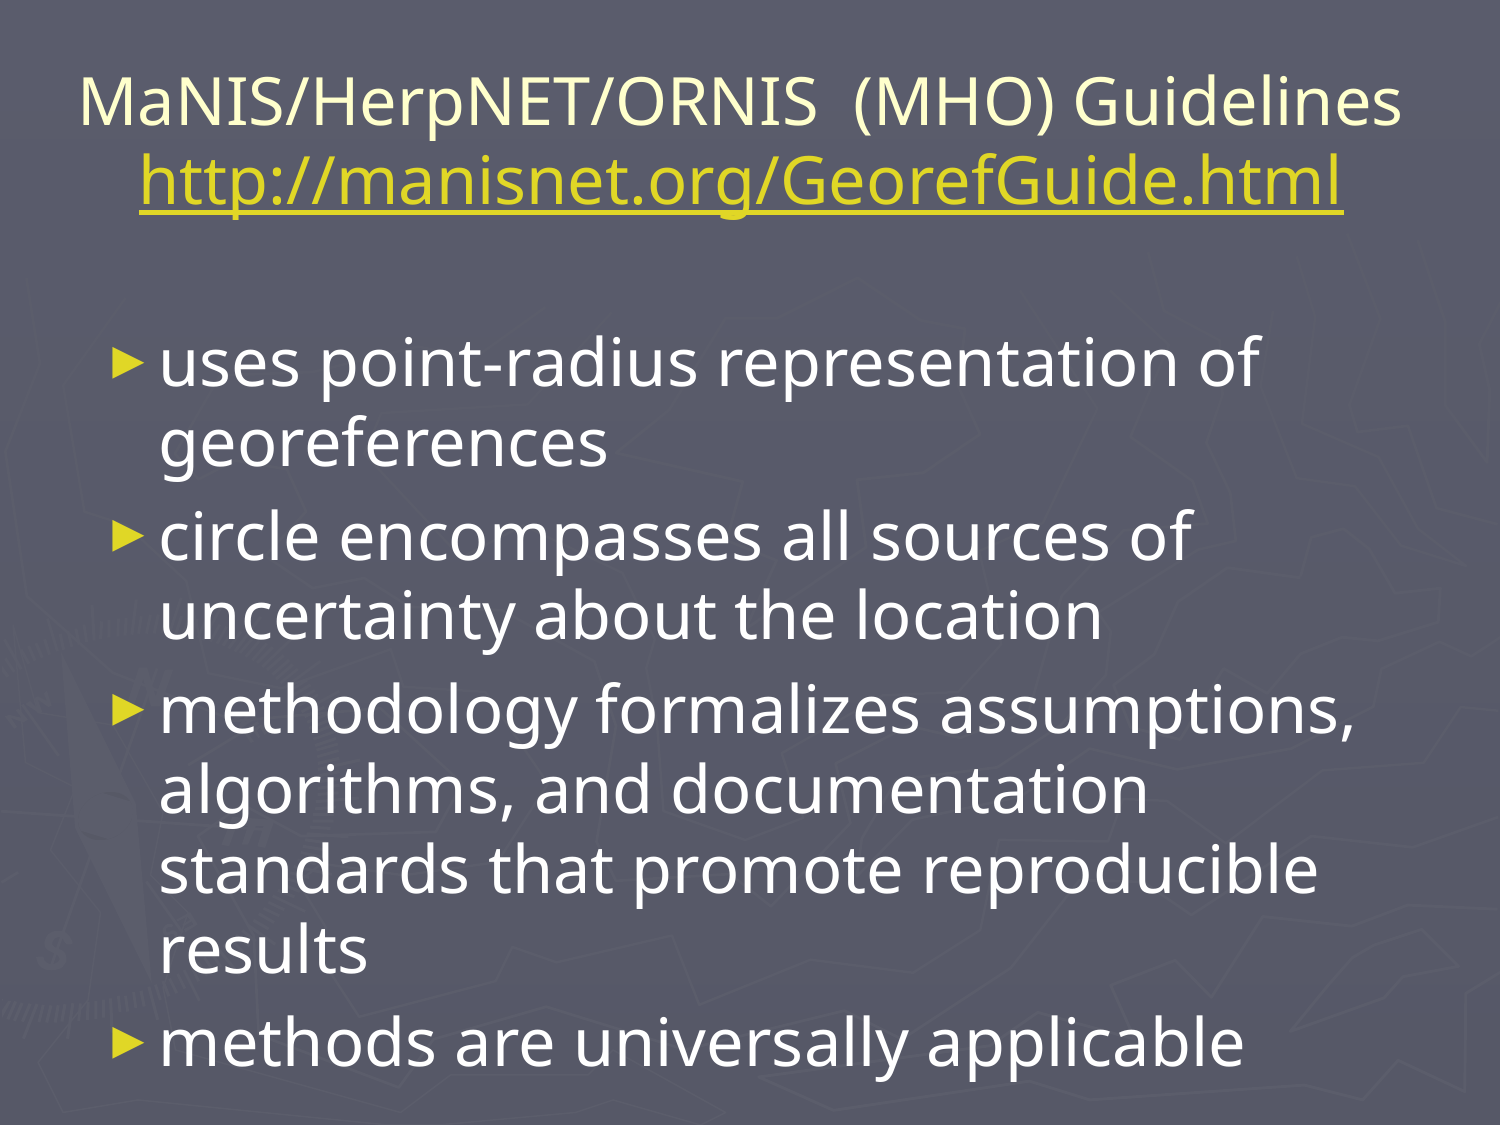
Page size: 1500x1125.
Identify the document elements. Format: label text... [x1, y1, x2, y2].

list uses point-radius representation of georeferences circle encompasses all sources of uncertainty about the location methodology formalizes assumptions, algorithms, and documentation standards that promote reproducible results methods are universally applicable [87, 312, 1475, 1050]
title MaNIS/HerpNET/ORNIS (MHO) Guidelines http://manisnet.org/GeorefGuide.html [49, 50, 1451, 238]
